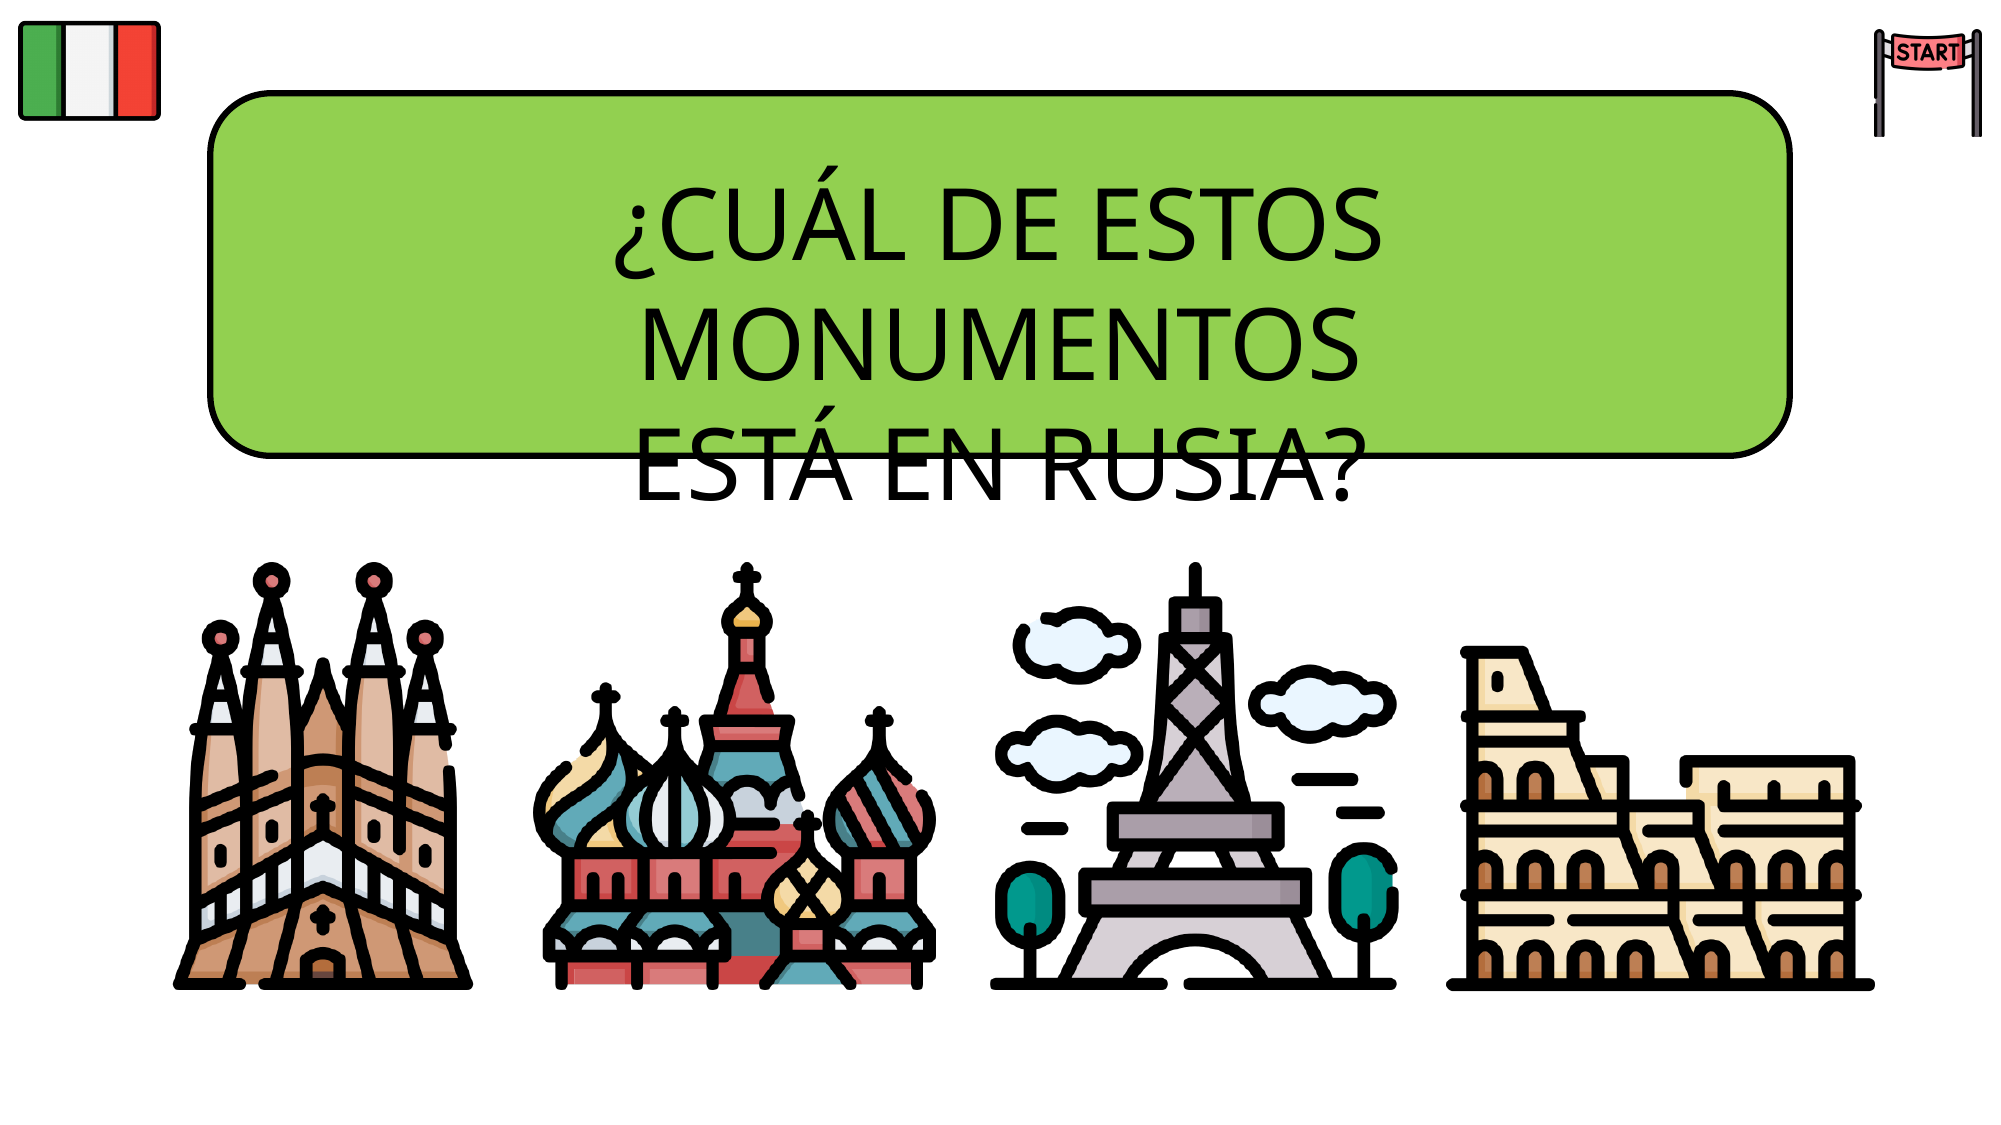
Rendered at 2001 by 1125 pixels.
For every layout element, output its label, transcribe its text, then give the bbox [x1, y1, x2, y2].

picture [18, 0, 161, 142]
picture [108, 562, 948, 990]
picture [980, 562, 1408, 990]
picture [1874, 29, 1982, 137]
text_box [209, 92, 1791, 447]
picture [1446, 604, 1875, 1032]
text_box ¿CUÁL DE ESTOS MONUMENTOS ESTÁ EN RUSIA? [236, 153, 1763, 529]
